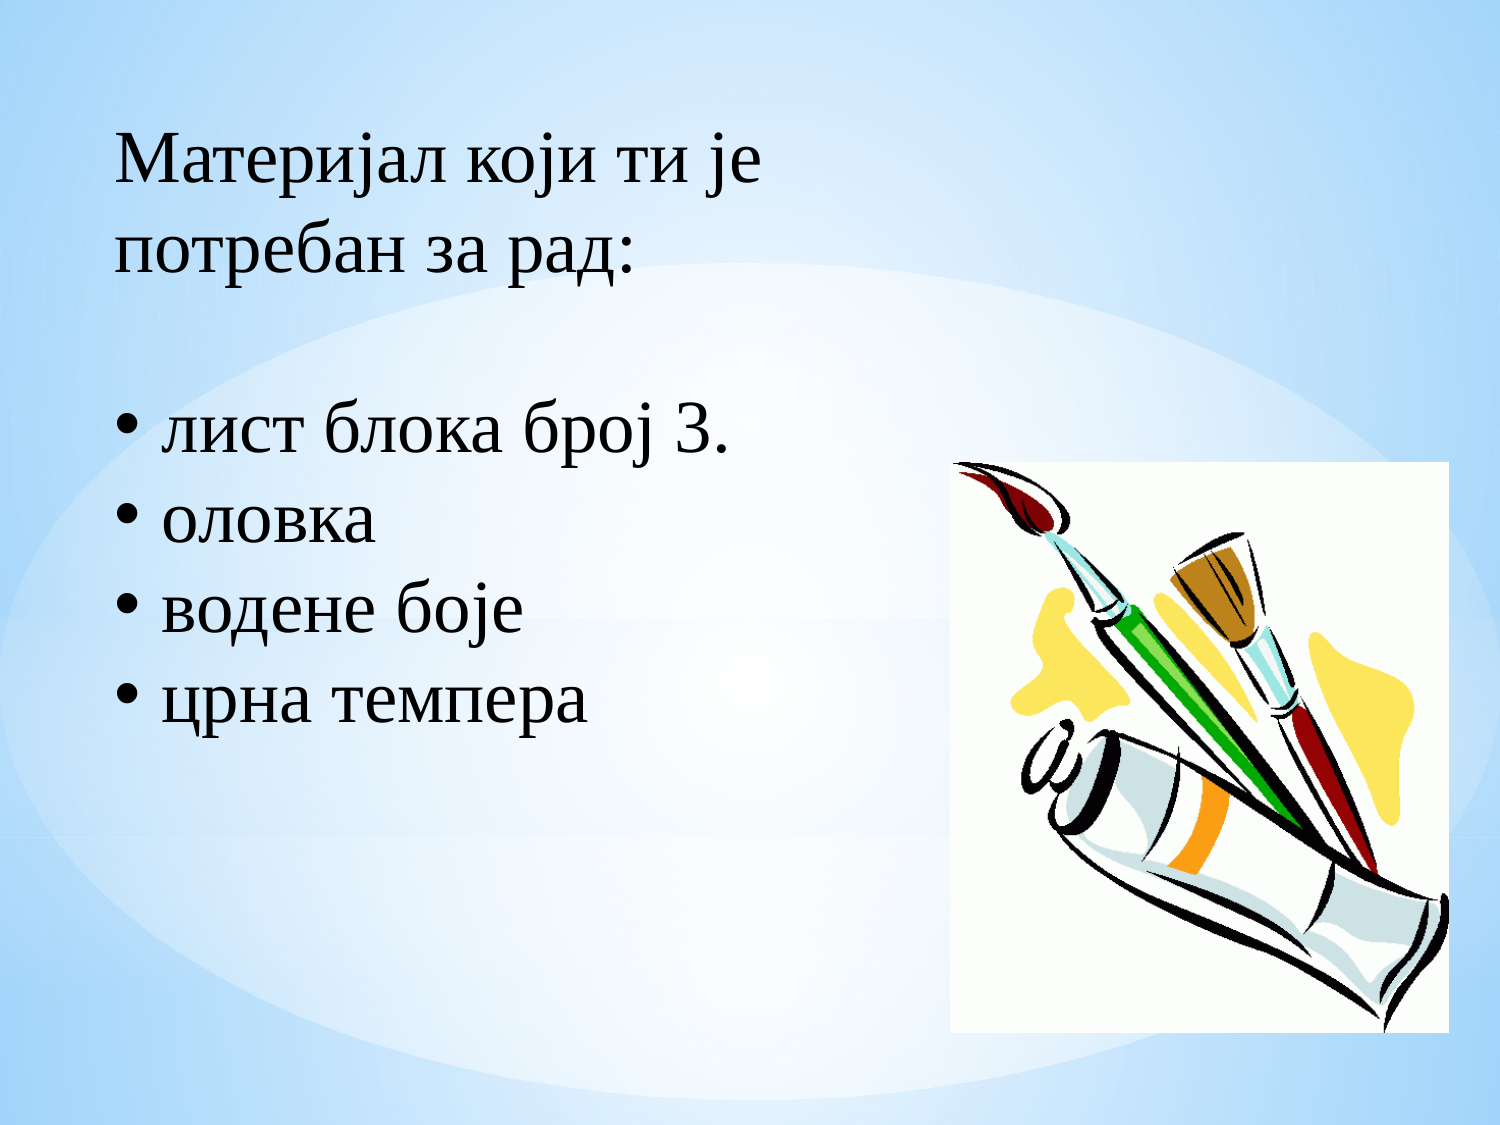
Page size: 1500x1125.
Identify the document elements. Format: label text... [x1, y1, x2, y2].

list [949, 462, 1449, 1033]
text_box Материјал који ти је потребан за рад: лист блока број 3. оловка водене боје црна темпера [99, 99, 863, 745]
